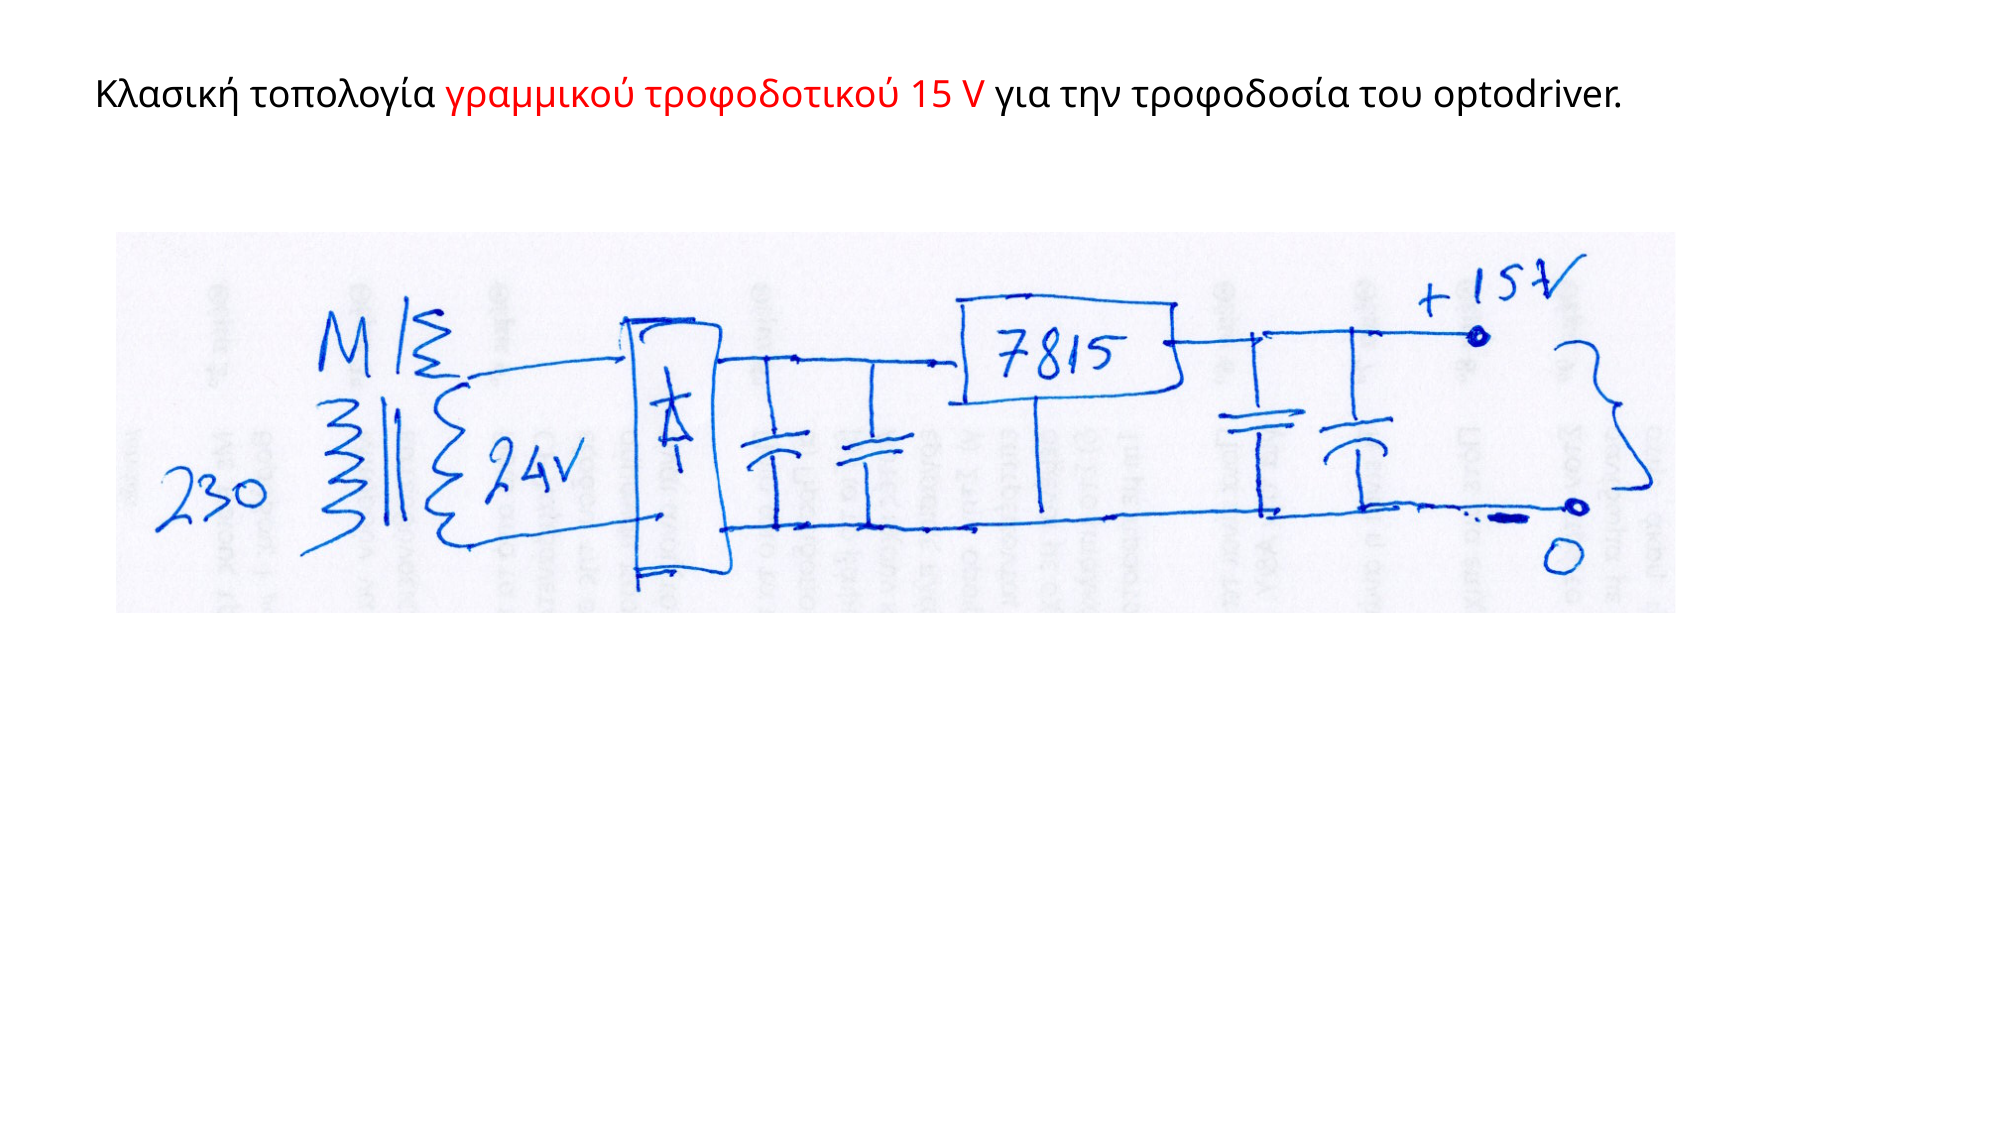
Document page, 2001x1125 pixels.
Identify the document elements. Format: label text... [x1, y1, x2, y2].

text_box Κλασική τοπολογία γραμμικού τροφοδοτικού 15 V για την τροφοδοσία του optodriver. [1087, 40, 1856, 123]
picture [116, 0, 1676, 1125]
text_box Κλασική τοπολογία γραμμικού τροφοδοτικού 15 V για την τροφοδοσία του optodriver. [79, 40, 705, 123]
